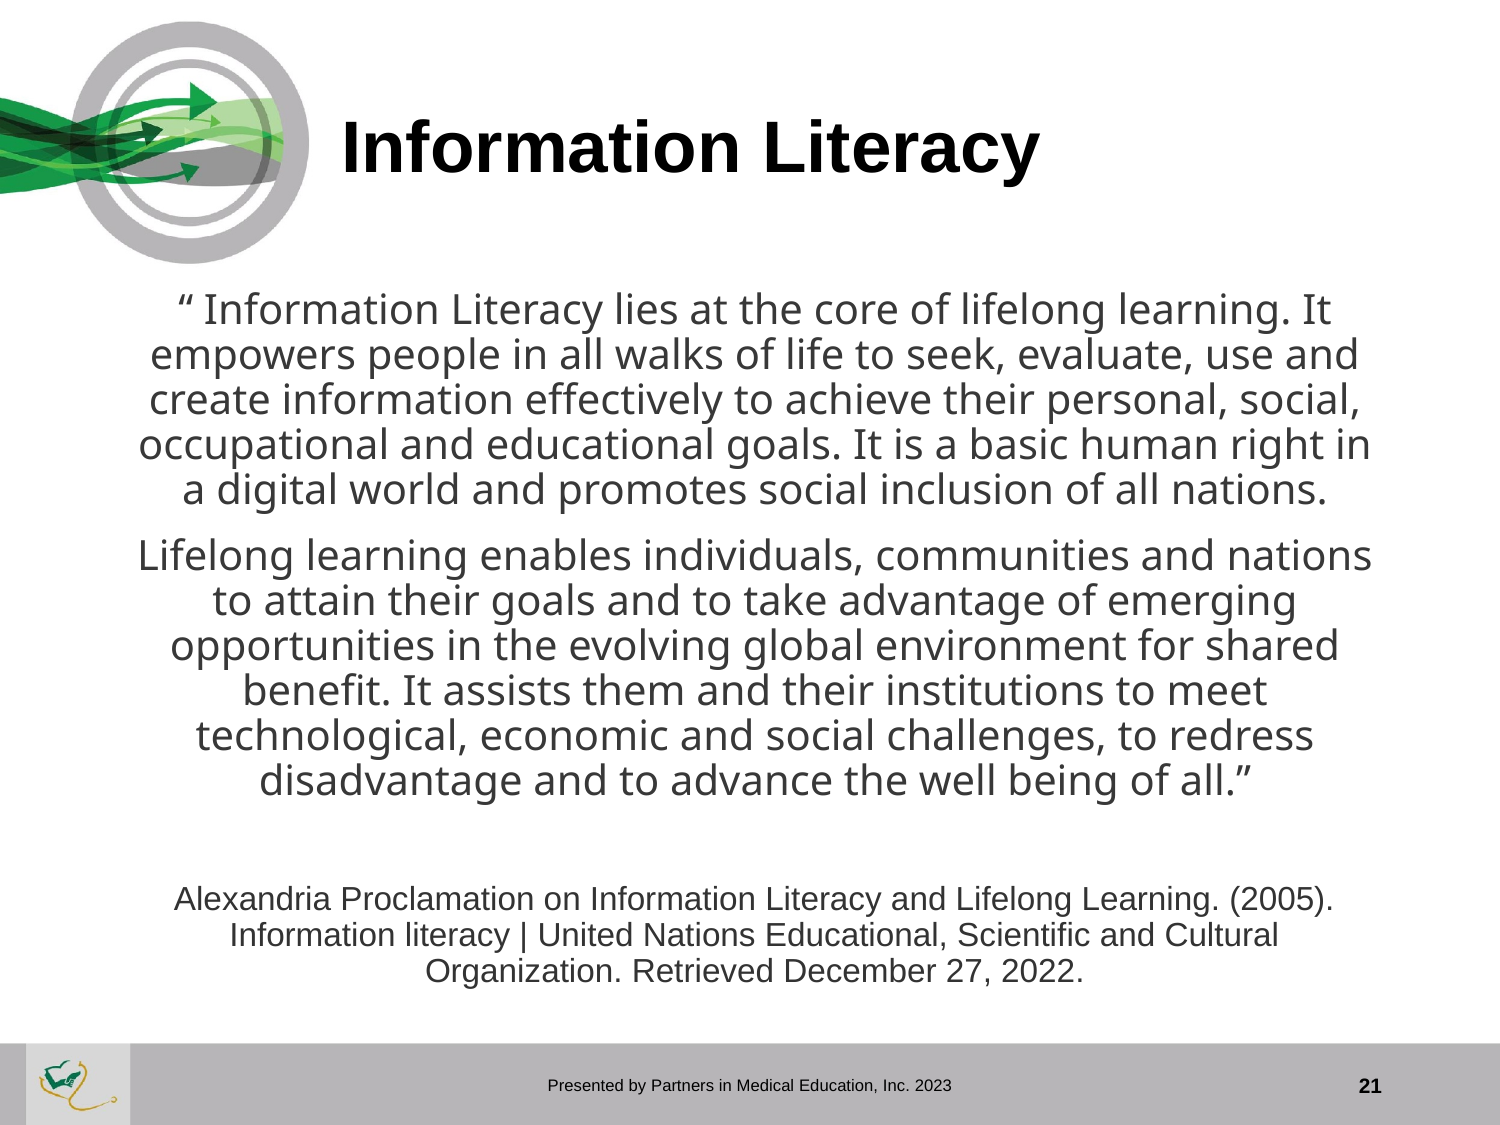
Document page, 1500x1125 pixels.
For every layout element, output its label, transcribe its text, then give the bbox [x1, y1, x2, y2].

slide_number 21 [1059, 1055, 1397, 1116]
list “ Information Literacy lies at the core of lifelong learning. It empowers people in all walks of life to seek, evaluate, use and create information effectively to achieve their personal, social, occupational and educational goals. It is a basic human right in a digital world and promotes social inclusion of all nations. Lifelong learning enables individuals, communities and nations to attain their goals and to take advantage of emerging opportunities in the evolving global environment for shared benefit. It assists them and their institutions to meet technological, economic and social challenges, to redress disadvantage and to advance the well being of all.” Alexandria Proclamation on Information Literacy and Lifelong Learning. (2005). Information literacy | United Nations Educational, Scientific and Cultural Organization. Retrieved December 27, 2022. [103, 273, 1397, 1002]
title Information Literacy [326, 40, 1397, 258]
picture [0, 0, 1500, 1125]
footer Presented by Partners in Medical Education, Inc. 2023 [496, 1055, 1004, 1116]
